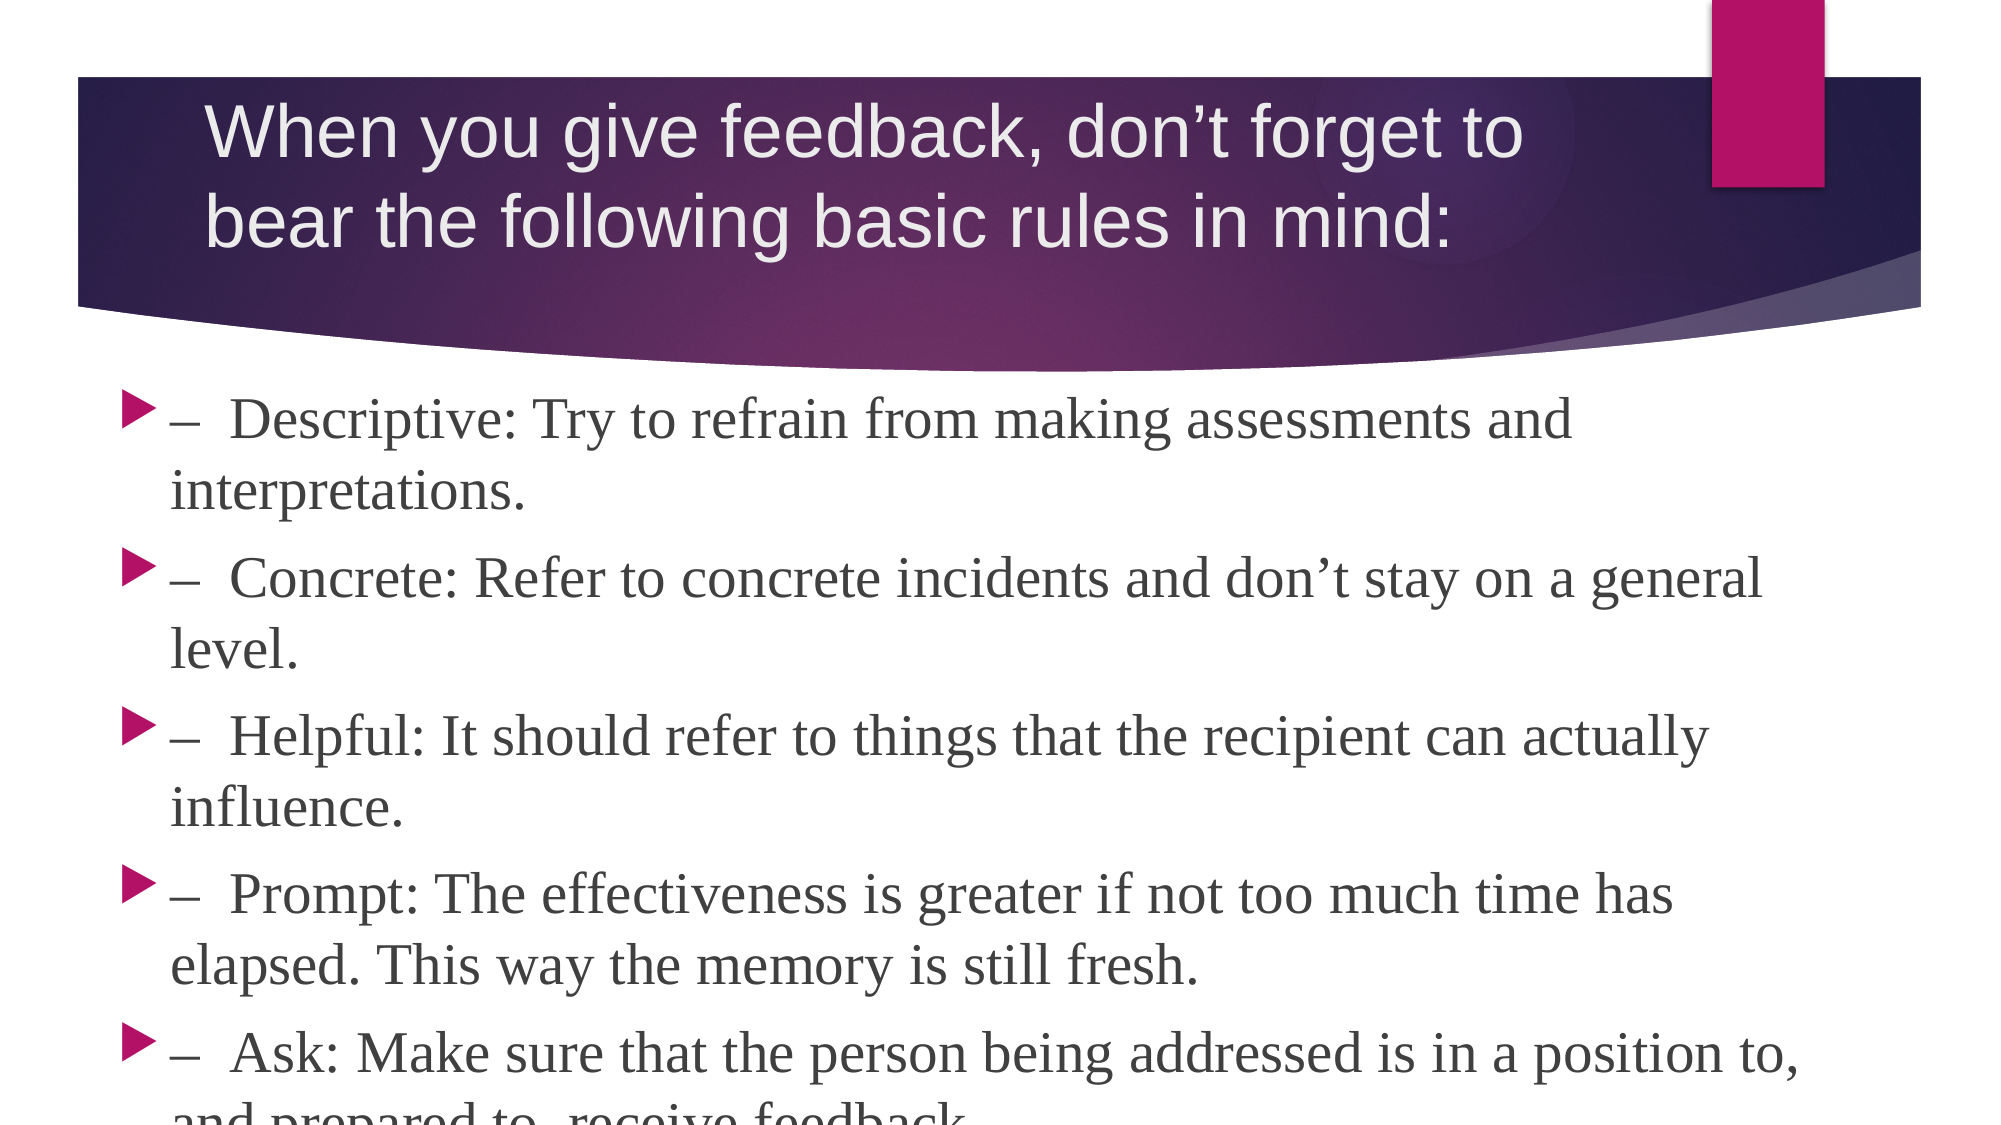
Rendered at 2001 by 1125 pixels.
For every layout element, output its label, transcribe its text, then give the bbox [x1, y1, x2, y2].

title When you give feedback, don’t forget to bear the following basic rules in mind: [189, 159, 1627, 276]
list – Descriptive: Try to refrain from making assessments and interpretations. – Concrete: Refer to concrete incidents and don’t stay on a general level. – Helpful: It should refer to things that the recipient can actually influence. – Prompt: The effectiveness is greater if not too much time has elapsed. This way the memory is still fresh. – Ask: Make sure that the person being addressed is in a position to, and prepared to, receive feedback. [102, 371, 1840, 1125]
